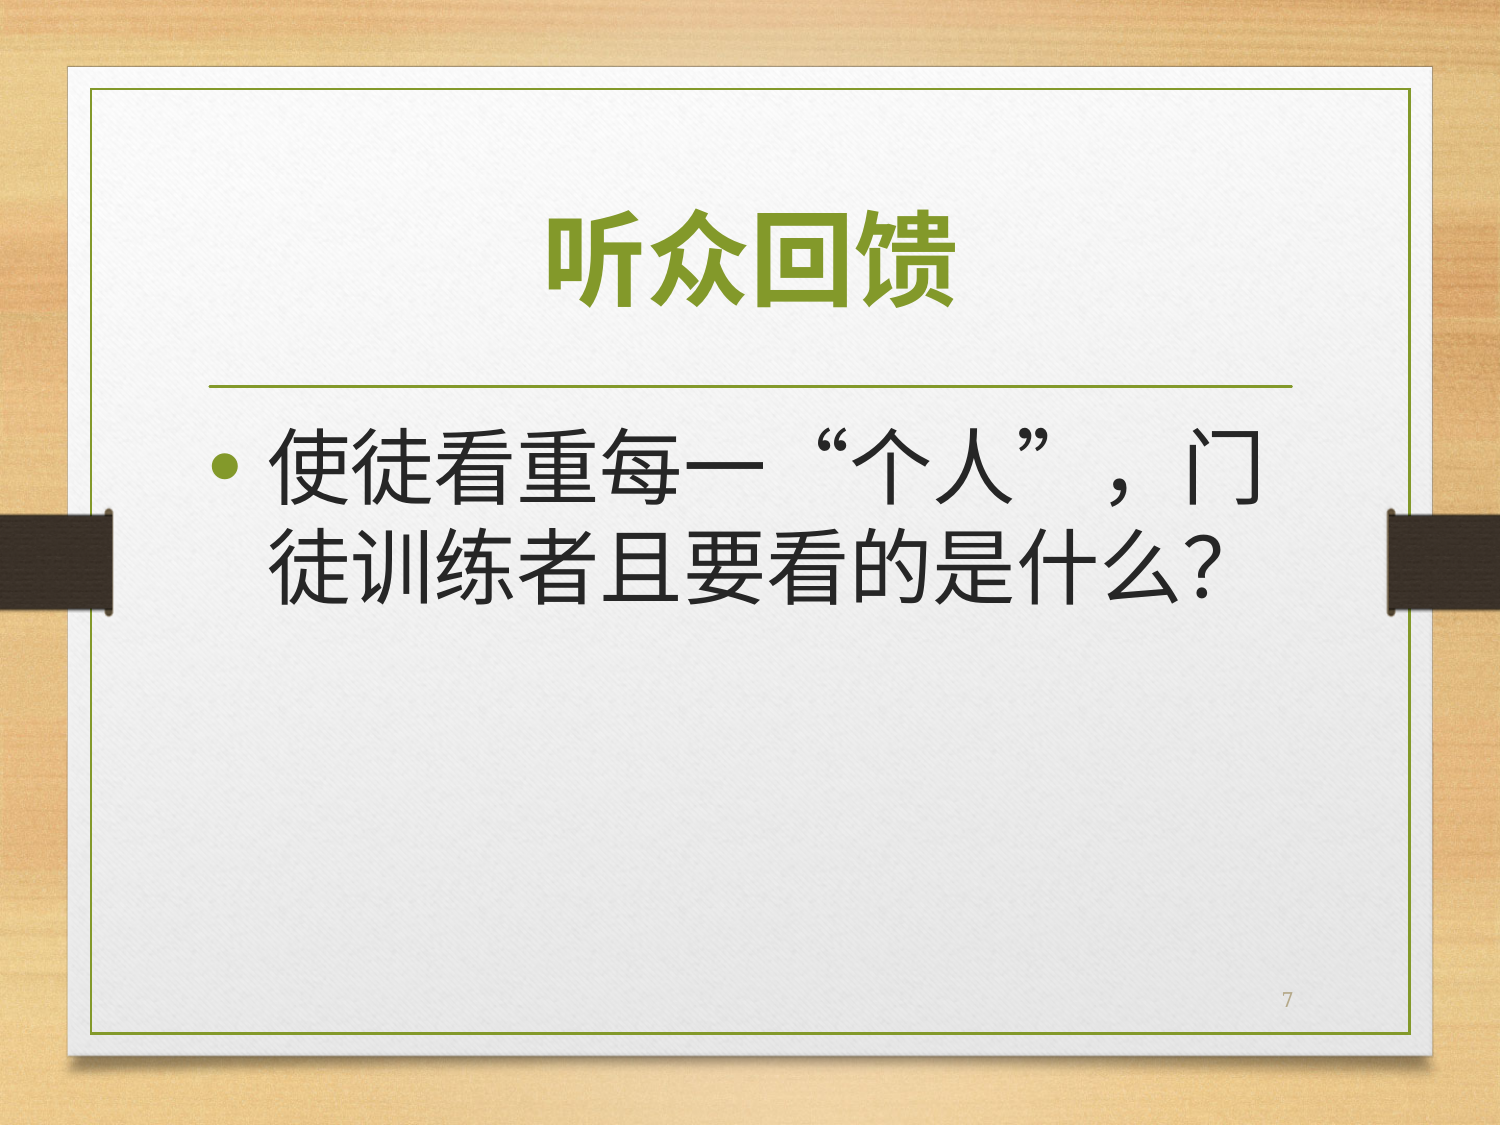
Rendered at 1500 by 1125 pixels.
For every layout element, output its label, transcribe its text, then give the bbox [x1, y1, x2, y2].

title 听众回馈 [193, 150, 1309, 365]
list 使徒看重每一“个人”，门徒训练者且要看的是什么？ [193, 408, 1309, 974]
picture [0, 0, 1500, 1125]
slide_number 7 [1243, 977, 1309, 1024]
